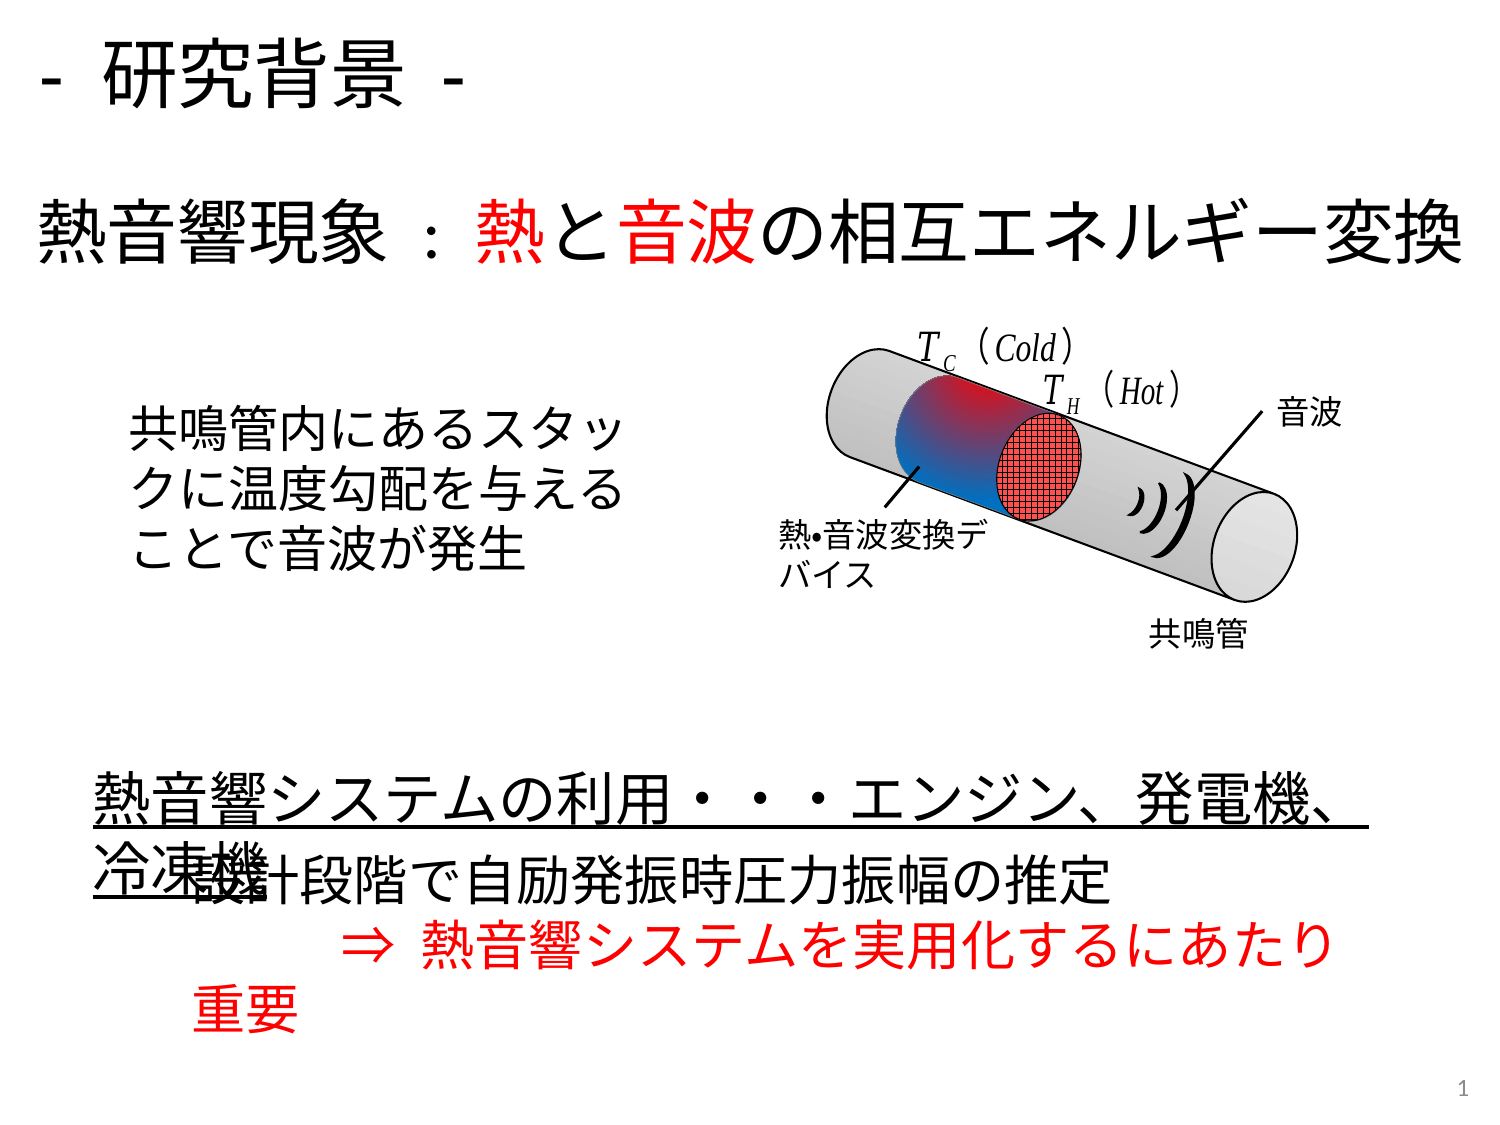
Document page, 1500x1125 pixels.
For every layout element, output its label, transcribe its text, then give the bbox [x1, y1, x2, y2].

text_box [816, 392, 1308, 556]
text_box 熱音響現象 : 熱と音波の相互エネルギー変換 [0, 180, 1500, 281]
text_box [884, 466, 920, 508]
text_box 熱・音波変換デバイス [763, 507, 1007, 602]
text_box 共鳴管 [1134, 606, 1313, 661]
title - 研究背景 - [24, 18, 483, 137]
text_box 熱音響システムの利用・・・エンジン、発電機、冷凍機 [77, 754, 1422, 839]
text_box 音波 [1262, 383, 1403, 439]
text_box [1175, 411, 1263, 511]
text_box 共鳴管内にあるスタックに温度勾配を与えることで音波が発生 [113, 390, 684, 586]
slide_number 1 [1146, 1056, 1485, 1117]
text_box 設計段階で自励発振時圧力振幅の推定 ⇒ 熱音響システムを実用化するにあたり重要 [176, 839, 1411, 1049]
